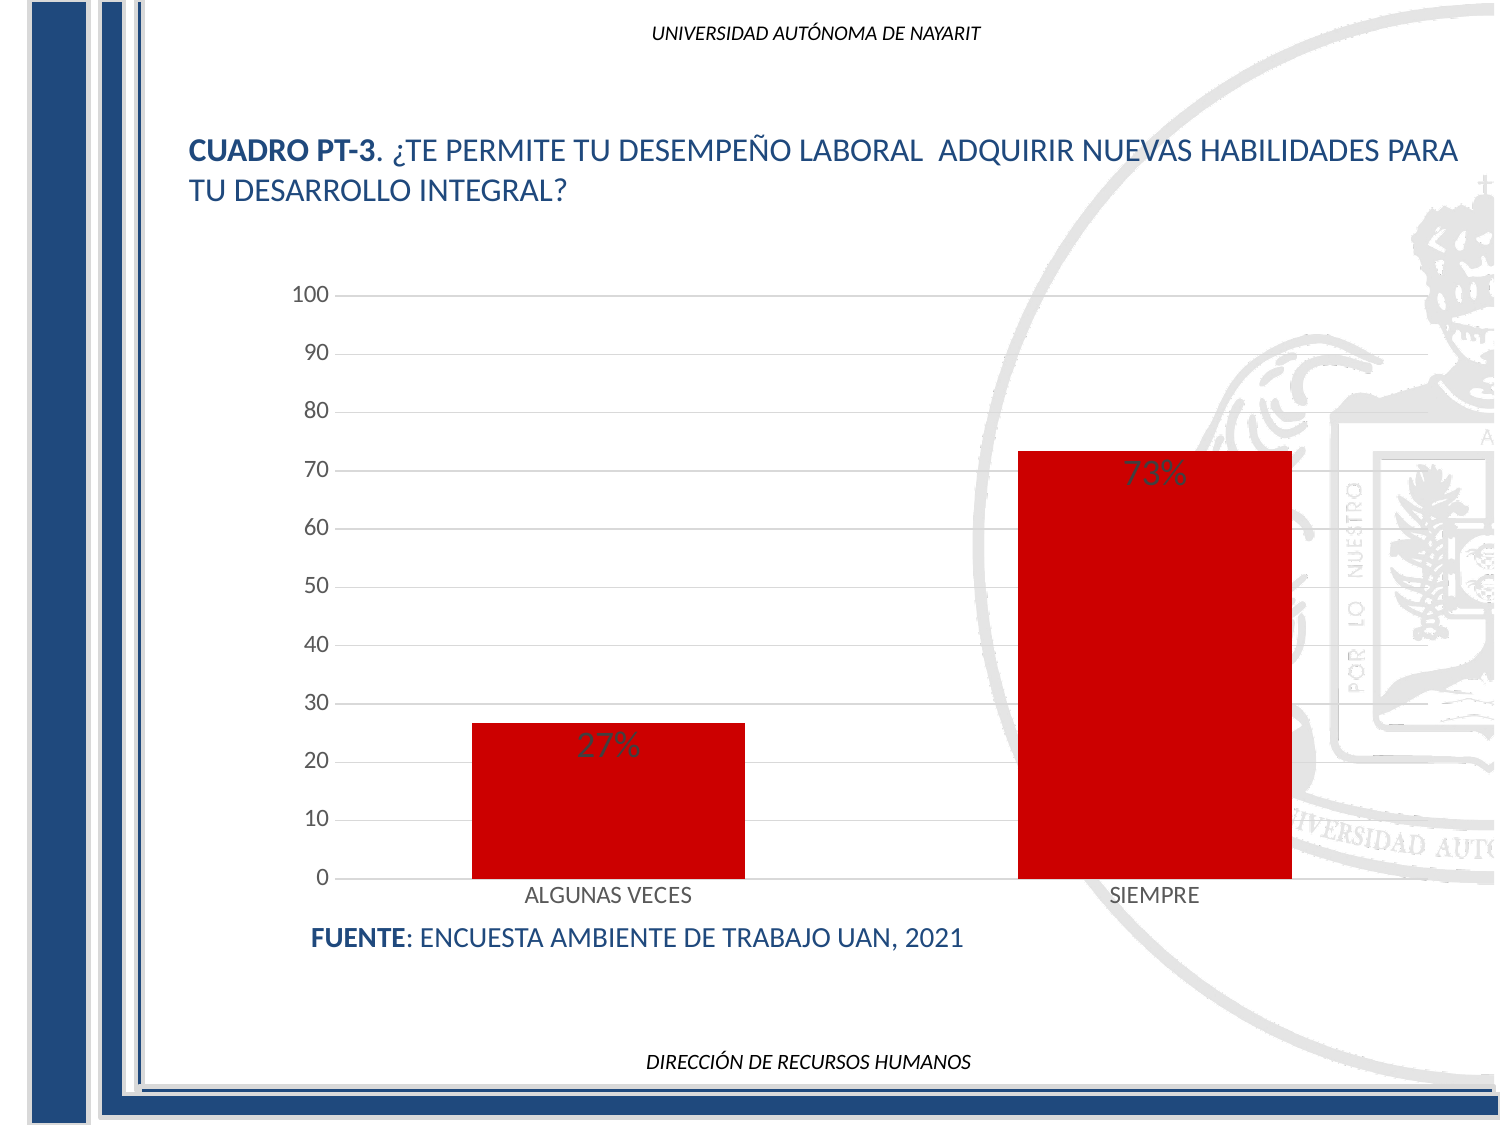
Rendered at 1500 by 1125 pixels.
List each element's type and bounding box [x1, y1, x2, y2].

text_box [29, 0, 1500, 1125]
chart [267, 270, 1453, 924]
